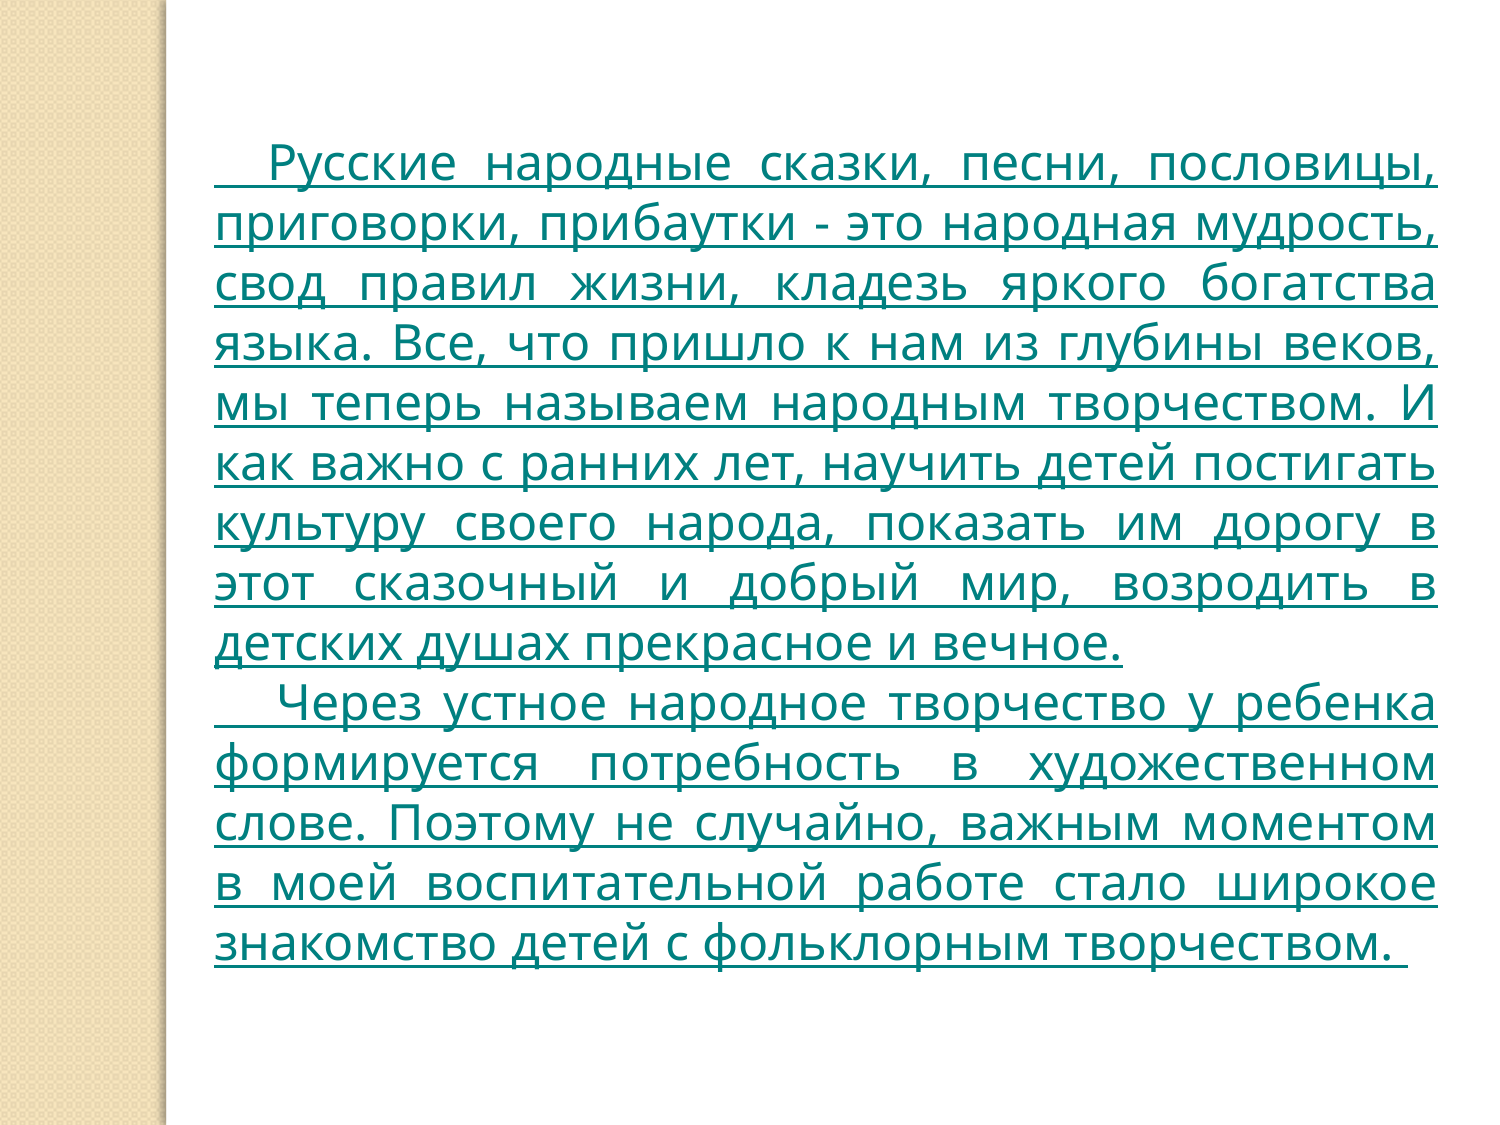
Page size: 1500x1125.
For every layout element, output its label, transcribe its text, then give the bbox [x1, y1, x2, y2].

text_box Русские народные сказки, песни, пословицы, приговорки, прибаутки - это народная мудрость, свод правил жизни, кладезь яркого богатства языка. Все, что пришло к нам из глубины веков, мы теперь называем народным творчеством. И как важно с ранних лет, научить детей постигать культуру своего народа, показать им дорогу в этот сказочный и добрый мир, возродить в детских душах прекрасное и вечное. Через устное народное творчество у ребенка формируется потребность в художественном слове. Поэтому не случайно, важным моментом в моей воспитательной работе стало широкое знакомство детей с фольклорным творчеством. [199, 123, 1454, 979]
